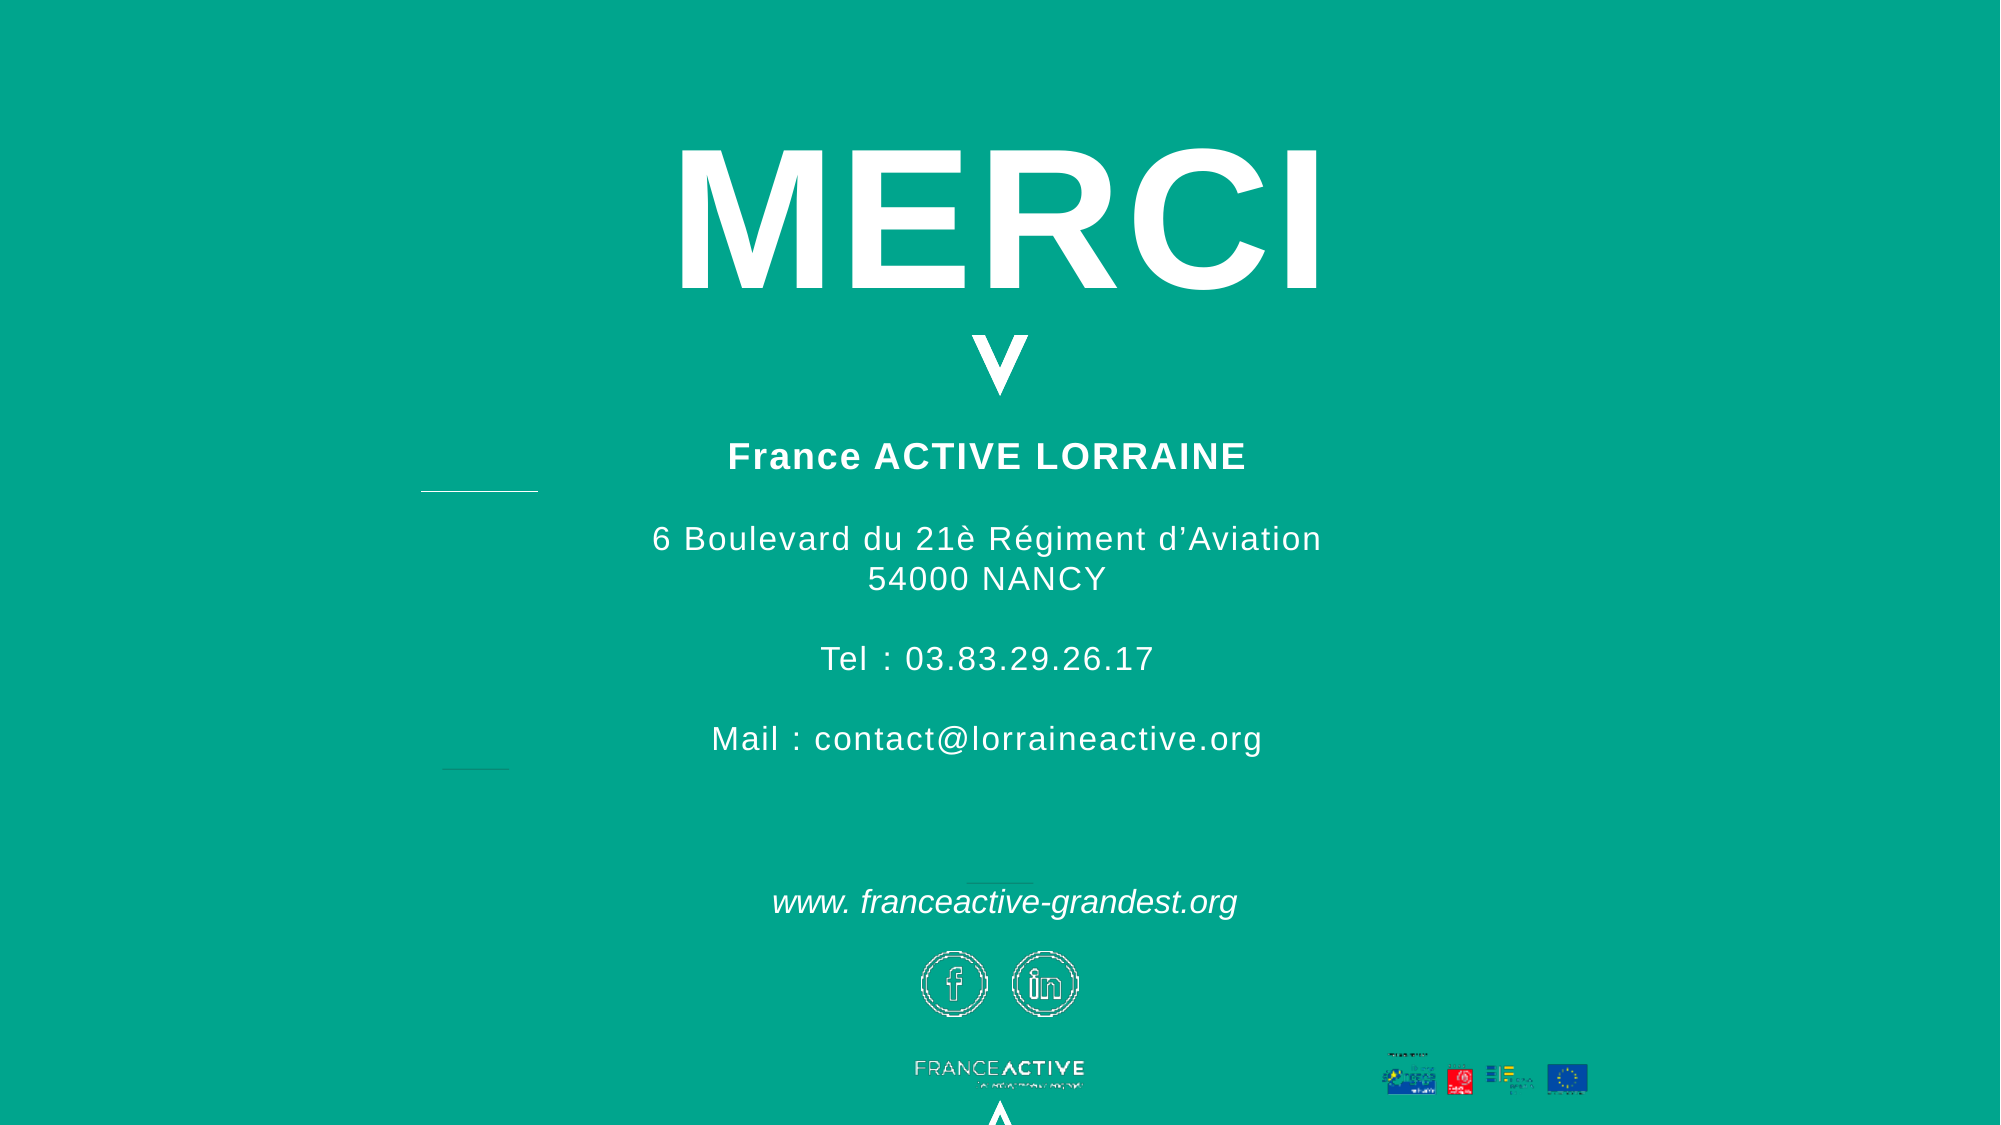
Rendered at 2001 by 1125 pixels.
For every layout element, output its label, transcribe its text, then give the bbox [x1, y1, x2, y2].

text_box France ACTIVE LORRAINE 6 Boulevard du 21è Régiment d’Aviation 54000 NANCY Tel : 03.83.29.26.17 Mail : contact@lorraineactive.org [547, 424, 1427, 765]
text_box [921, 951, 1079, 1017]
picture [1382, 1049, 1589, 1112]
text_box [969, 337, 1031, 394]
picture [901, 1045, 1099, 1106]
text_box MERCI [617, 81, 1383, 337]
text_box www. franceactive-grandest.org [757, 872, 1254, 928]
